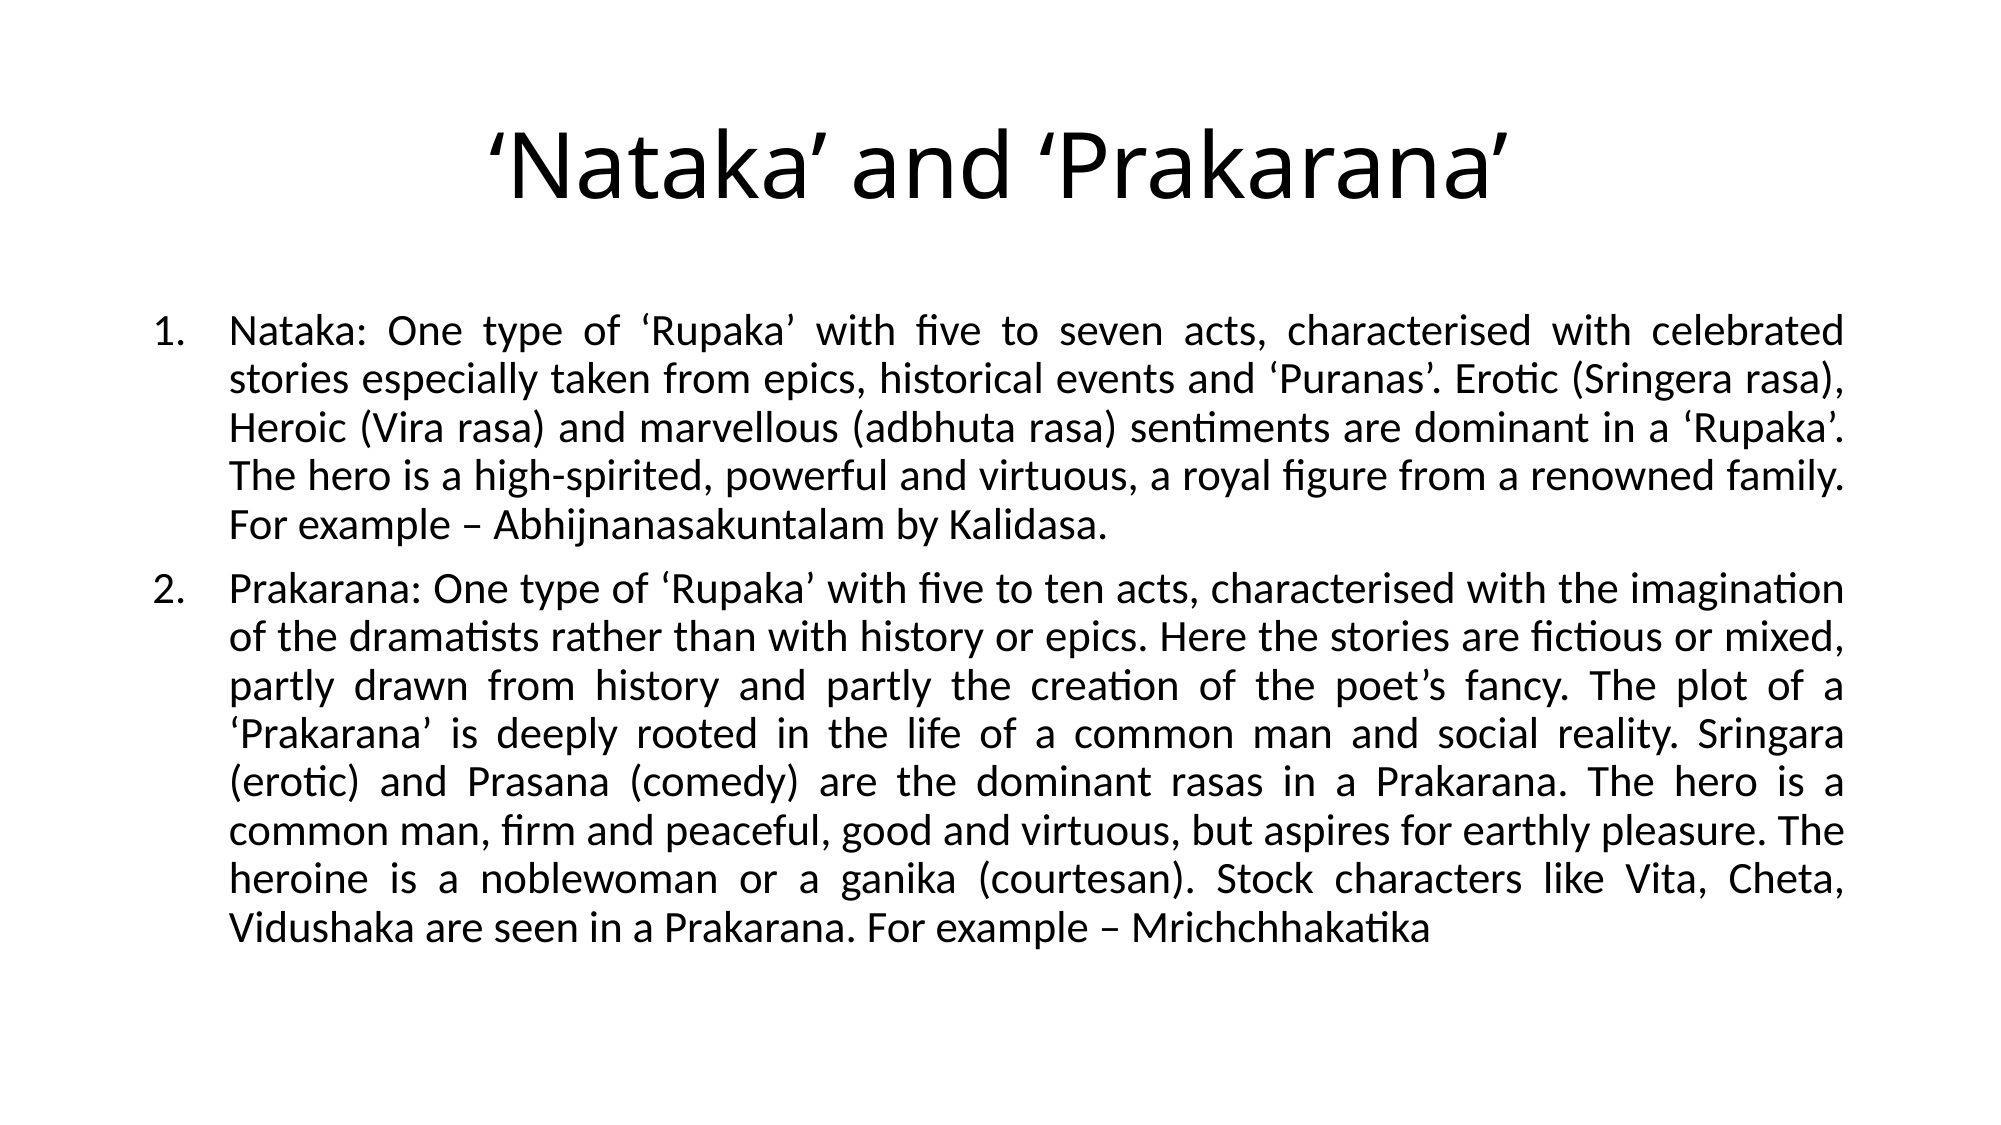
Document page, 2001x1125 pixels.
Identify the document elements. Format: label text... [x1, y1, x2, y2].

list Nataka: One type of ‘Rupaka’ with five to seven acts, characterised with celebrated stories especially taken from epics, historical events and ‘Puranas’. Erotic (Sringera rasa), Heroic (Vira rasa) and marvellous (adbhuta rasa) sentiments are dominant in a ‘Rupaka’. The hero is a high-spirited, powerful and virtuous, a royal figure from a renowned family. For example – Abhijnanasakuntalam by Kalidasa. Prakarana: One type of ‘Rupaka’ with five to ten acts, characterised with the imagination of the dramatists rather than with history or epics. Here the stories are fictious or mixed, partly drawn from history and partly the creation of the poet’s fancy. The plot of a ‘Prakarana’ is deeply rooted in the life of a common man and social reality. Sringara (erotic) and Prasana (comedy) are the dominant rasas in a Prakarana. The hero is a common man, firm and peaceful, good and virtuous, but aspires for earthly pleasure. The heroine is a noblewoman or a ganika (courtesan). Stock characters like Vita, Cheta, Vidushaka are seen in a Prakarana. For example – Mrichchhakatika [137, 299, 1863, 1014]
title ‘Nataka’ and ‘Prakarana’ [137, 59, 1863, 278]
